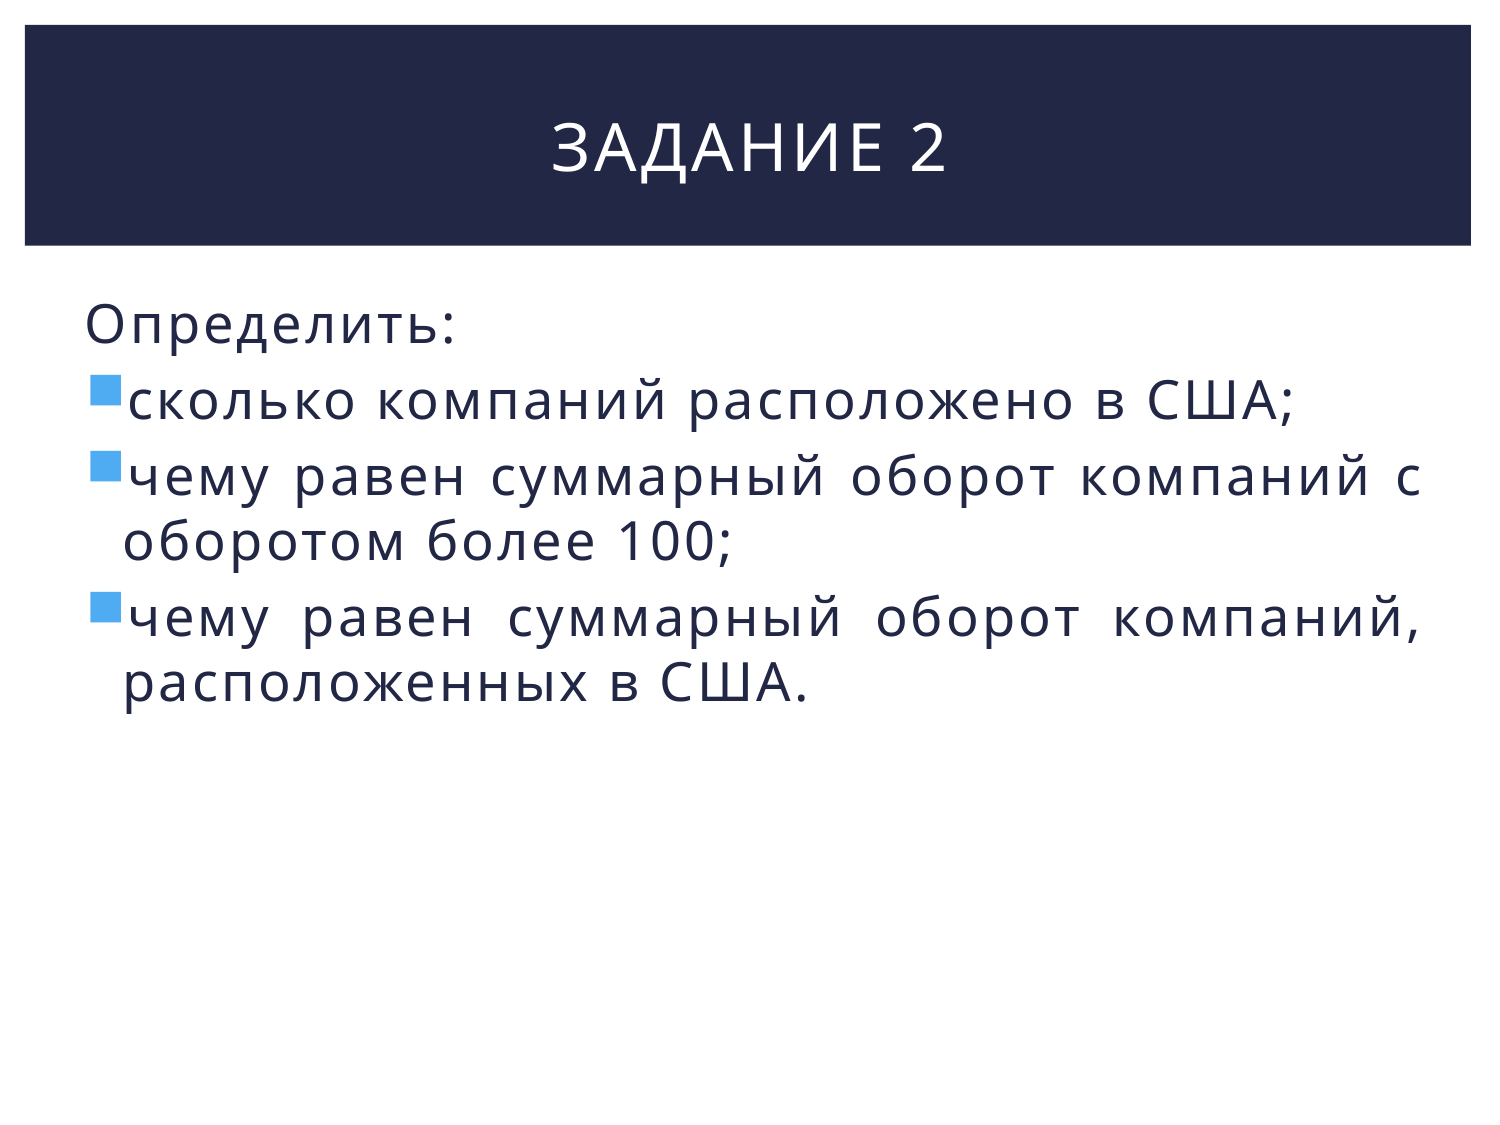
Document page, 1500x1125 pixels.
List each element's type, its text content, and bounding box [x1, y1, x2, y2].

list Определить: сколько компаний расположено в США; чему равен суммарный оборот компаний с оборотом более 100; чему равен суммарный оборот компаний, расположенных в США. [62, 281, 1442, 1005]
title Задание 2 [62, 58, 1438, 232]
